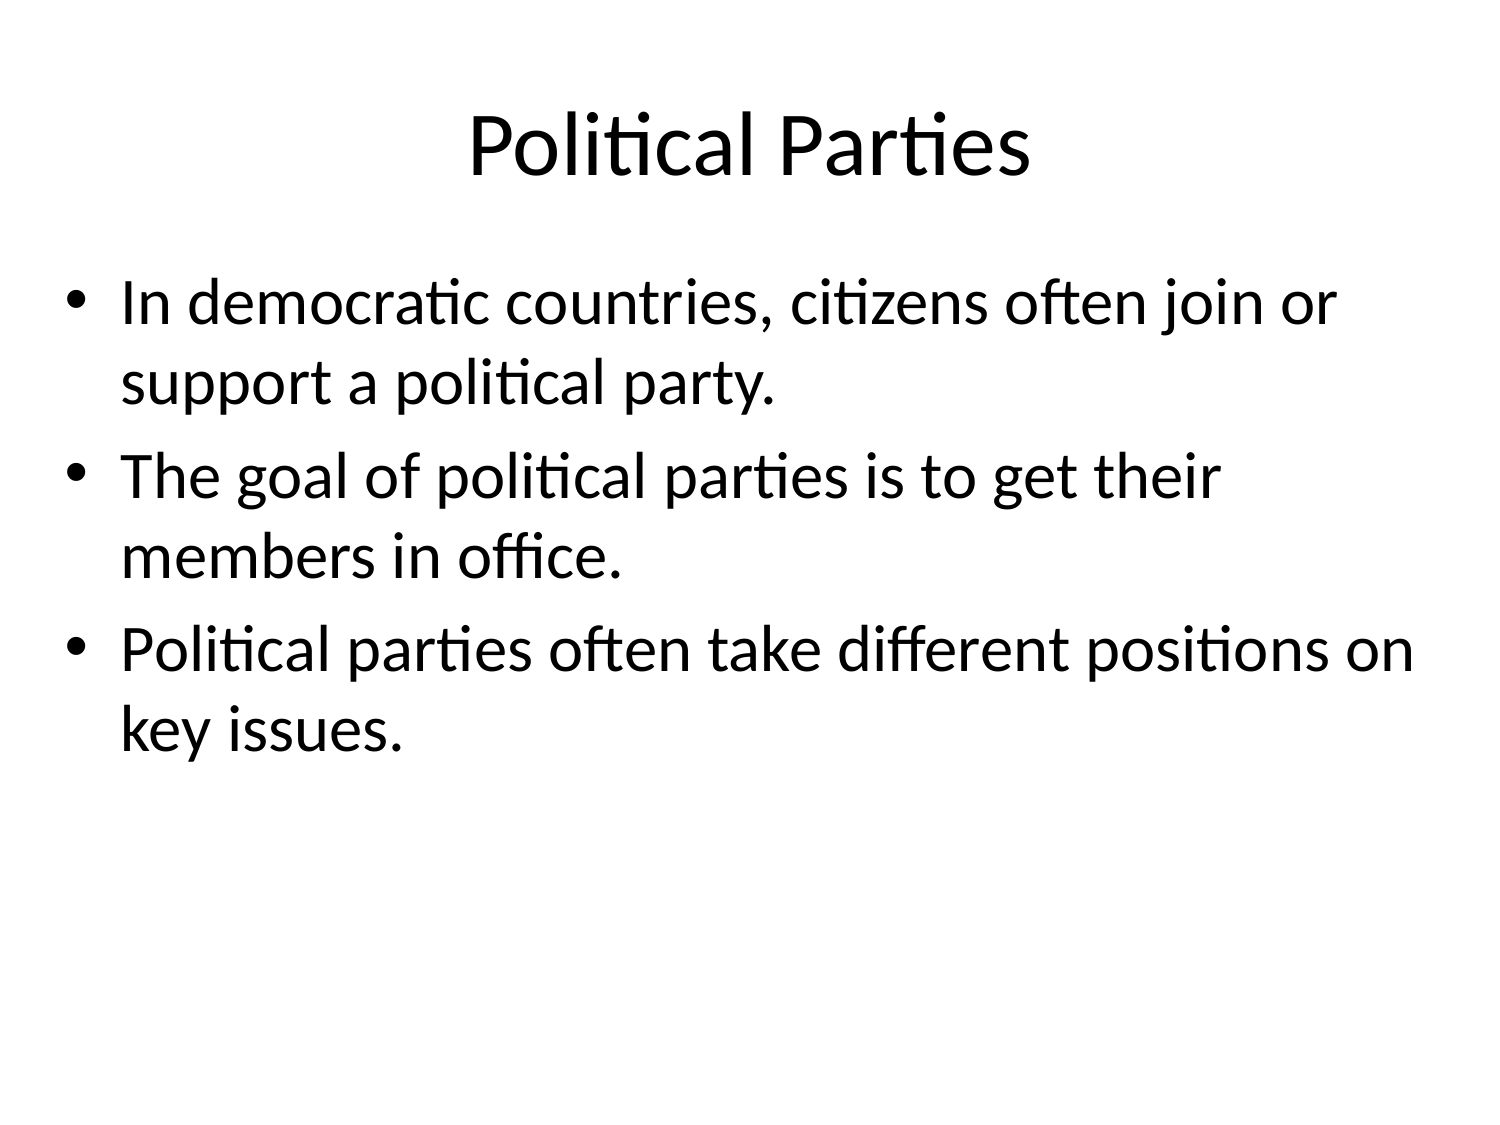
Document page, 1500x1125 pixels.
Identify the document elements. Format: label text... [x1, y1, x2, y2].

list In democratic countries, citizens often join or support a political party. The goal of political parties is to get their members in office. Political parties often take different positions on key issues. [49, 250, 1445, 1088]
title Political Parties [75, 45, 1425, 233]
